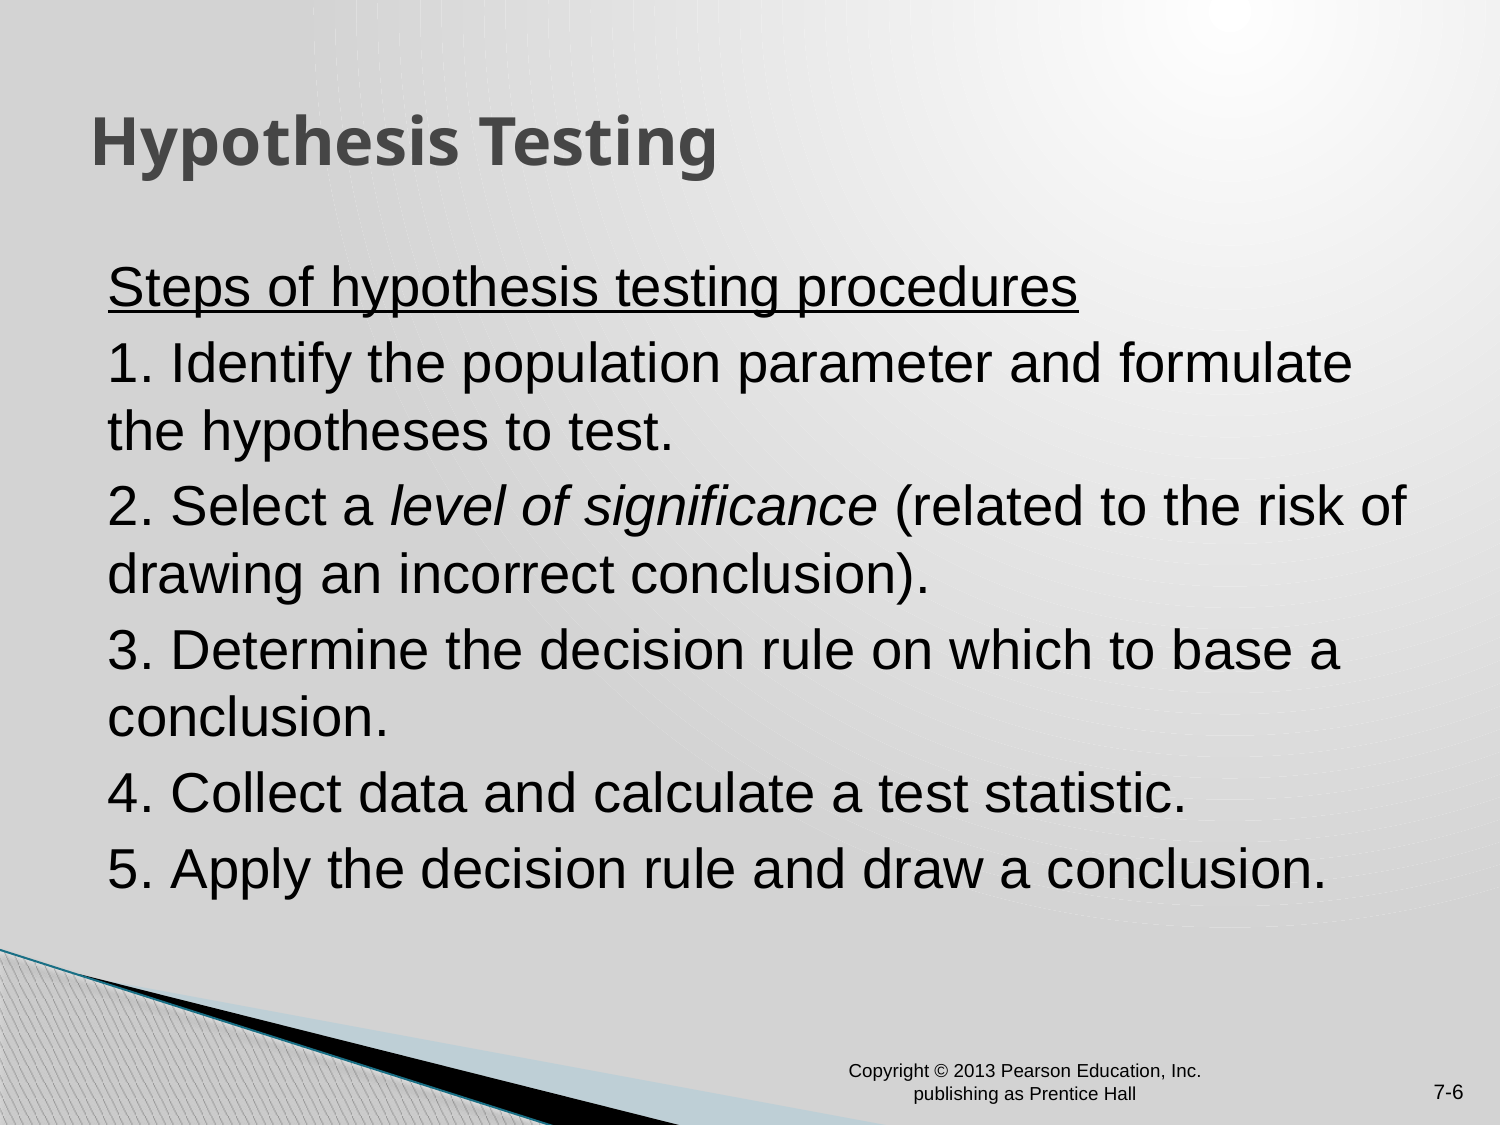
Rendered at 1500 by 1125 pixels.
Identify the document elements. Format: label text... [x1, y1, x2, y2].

footer Copyright © 2013 Pearson Education, Inc. publishing as Prentice Hall [812, 1051, 1238, 1112]
title Hypothesis Testing [75, 45, 1425, 233]
slide_number 7-6 [1362, 1051, 1479, 1112]
list Steps of hypothesis testing procedures Identify the population parameter and formulate the hypotheses to test. Select a level of significance (related to the risk of drawing an incorrect conclusion). Determine the decision rule on which to base a conclusion. Collect data and calculate a test statistic. Apply the decision rule and draw a conclusion. [74, 242, 1426, 986]
